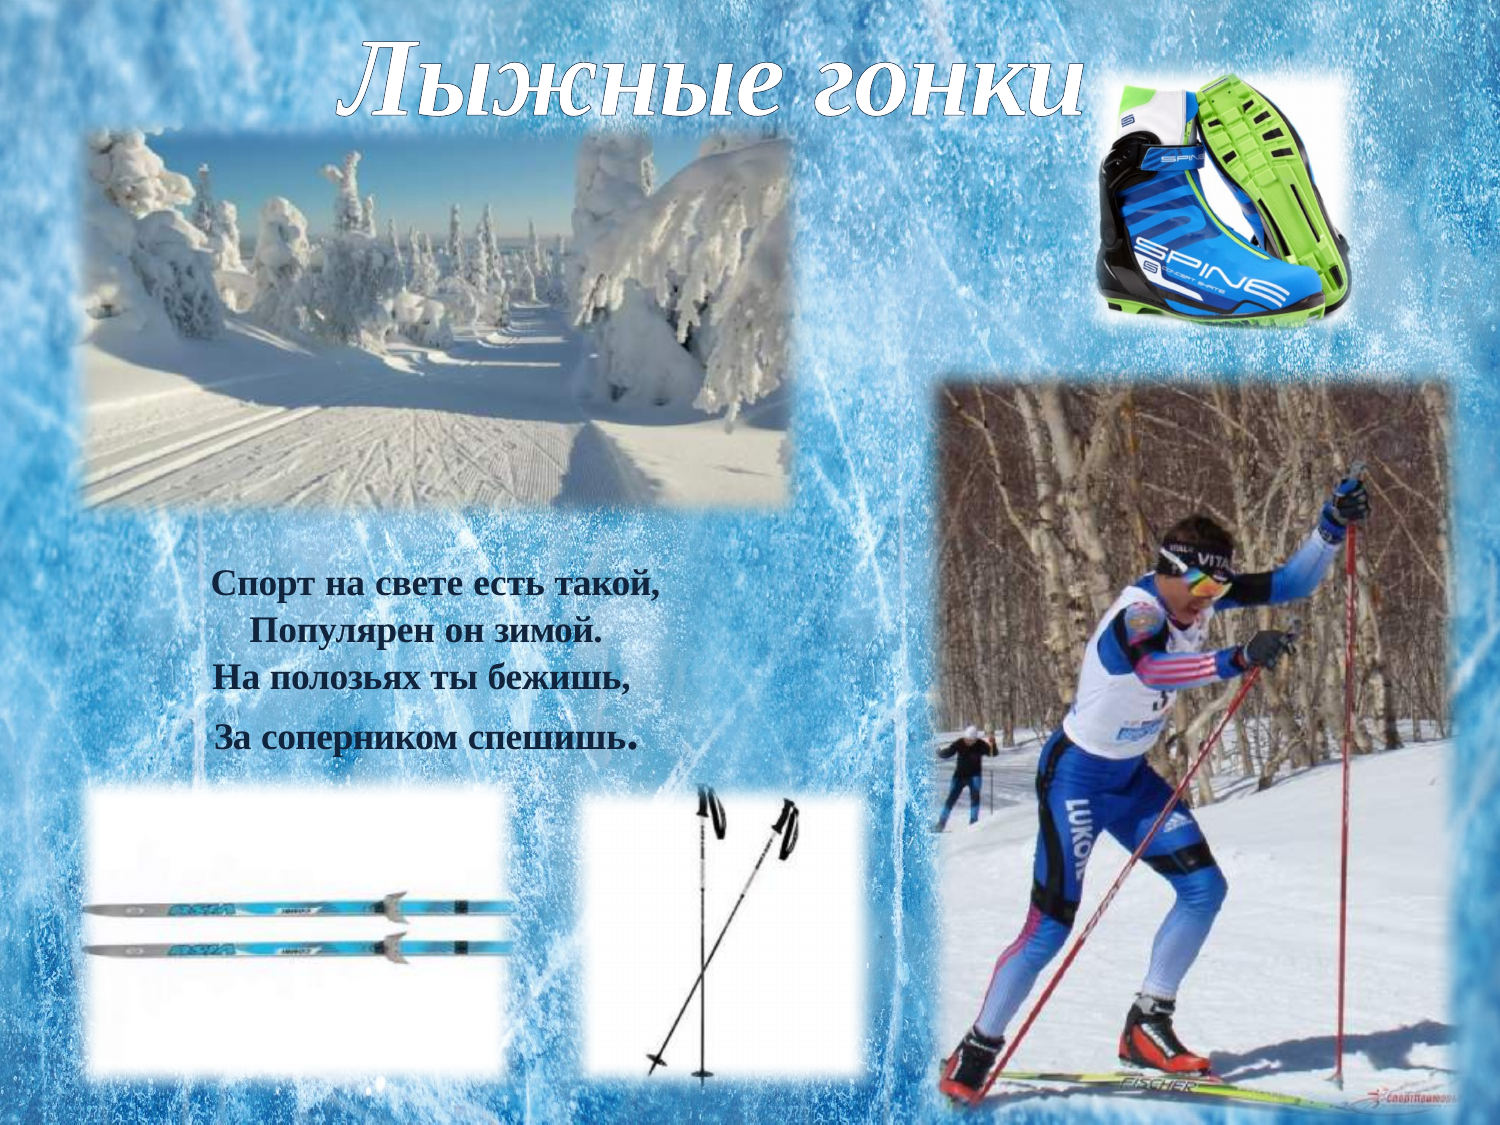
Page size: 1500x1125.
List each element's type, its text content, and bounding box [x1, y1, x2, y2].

title Лыжные гонки [324, 0, 1100, 165]
text_box Спорт на свете есть такой, Популярен он зимой. На полозьях ты бежишь, За соперником спешишь. [188, 556, 679, 760]
picture [0, 0, 1500, 1125]
